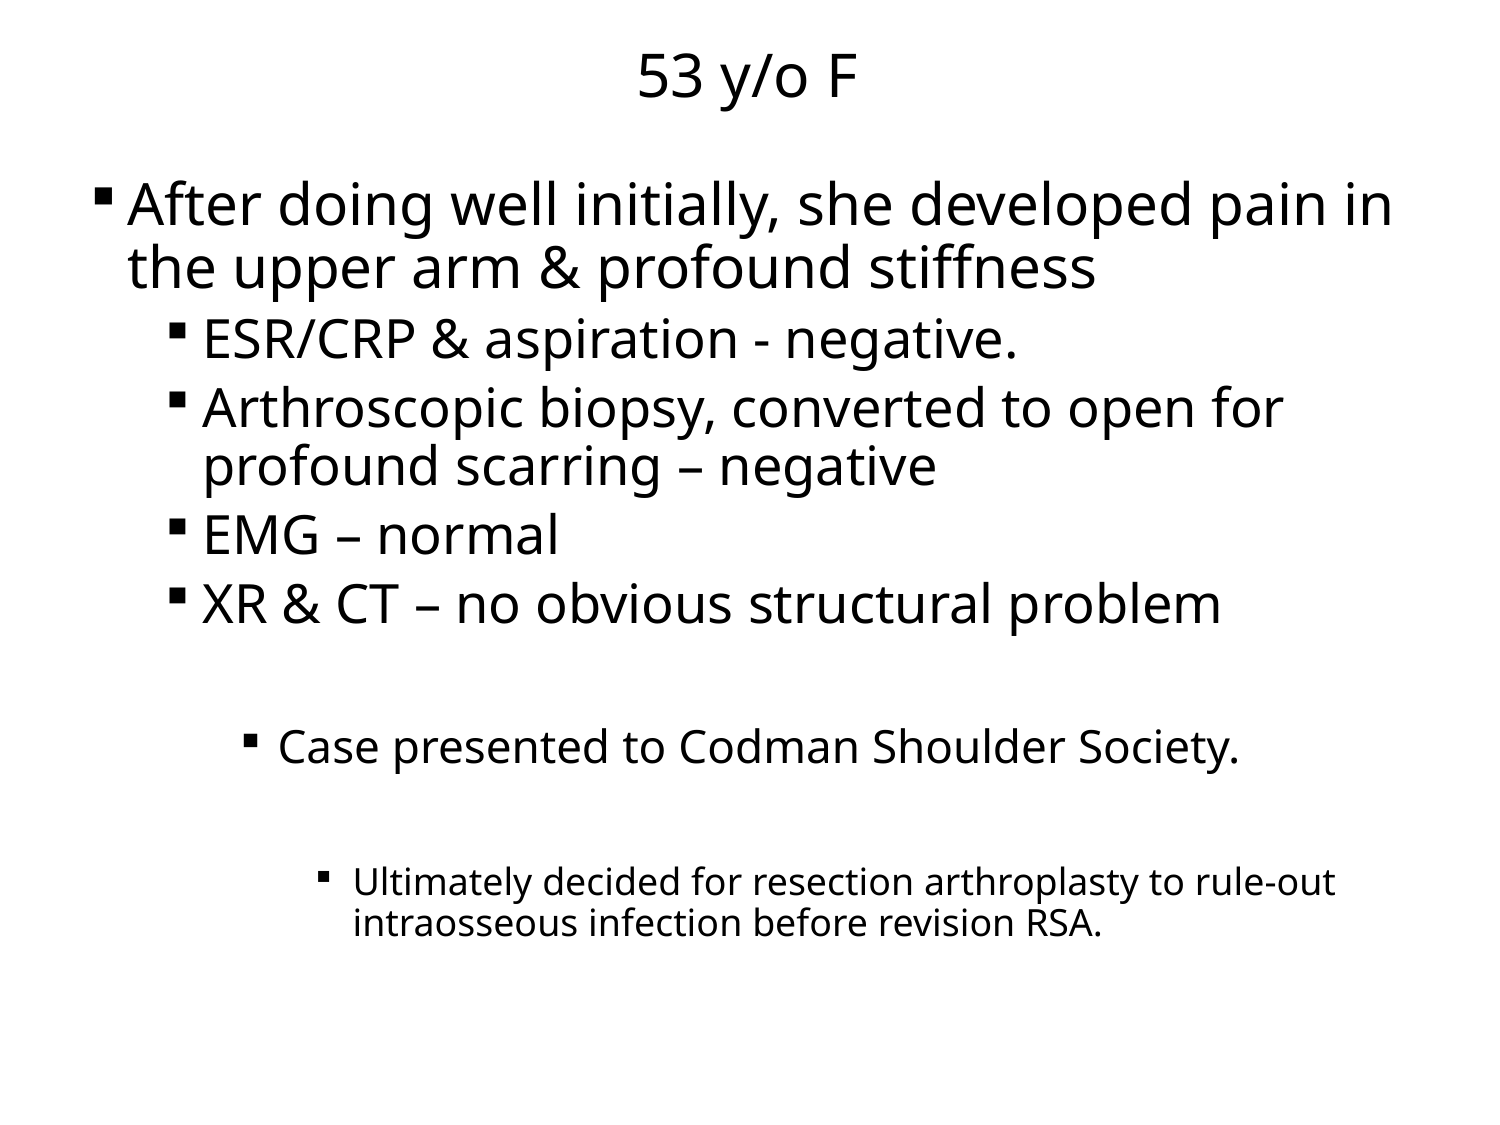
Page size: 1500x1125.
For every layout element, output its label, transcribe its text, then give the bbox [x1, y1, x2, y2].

list After doing well initially, she developed pain in the upper arm & profound stiffness ESR/CRP & aspiration - negative. Arthroscopic biopsy, converted to open for profound scarring – negative EMG – normal XR & CT – no obvious structural problem Case presented to Codman Shoulder Society. Ultimately decided for resection arthroplasty to rule-out intraosseous infection before revision RSA. [75, 167, 1442, 1100]
text_box 53 y/o F [75, 0, 1419, 148]
